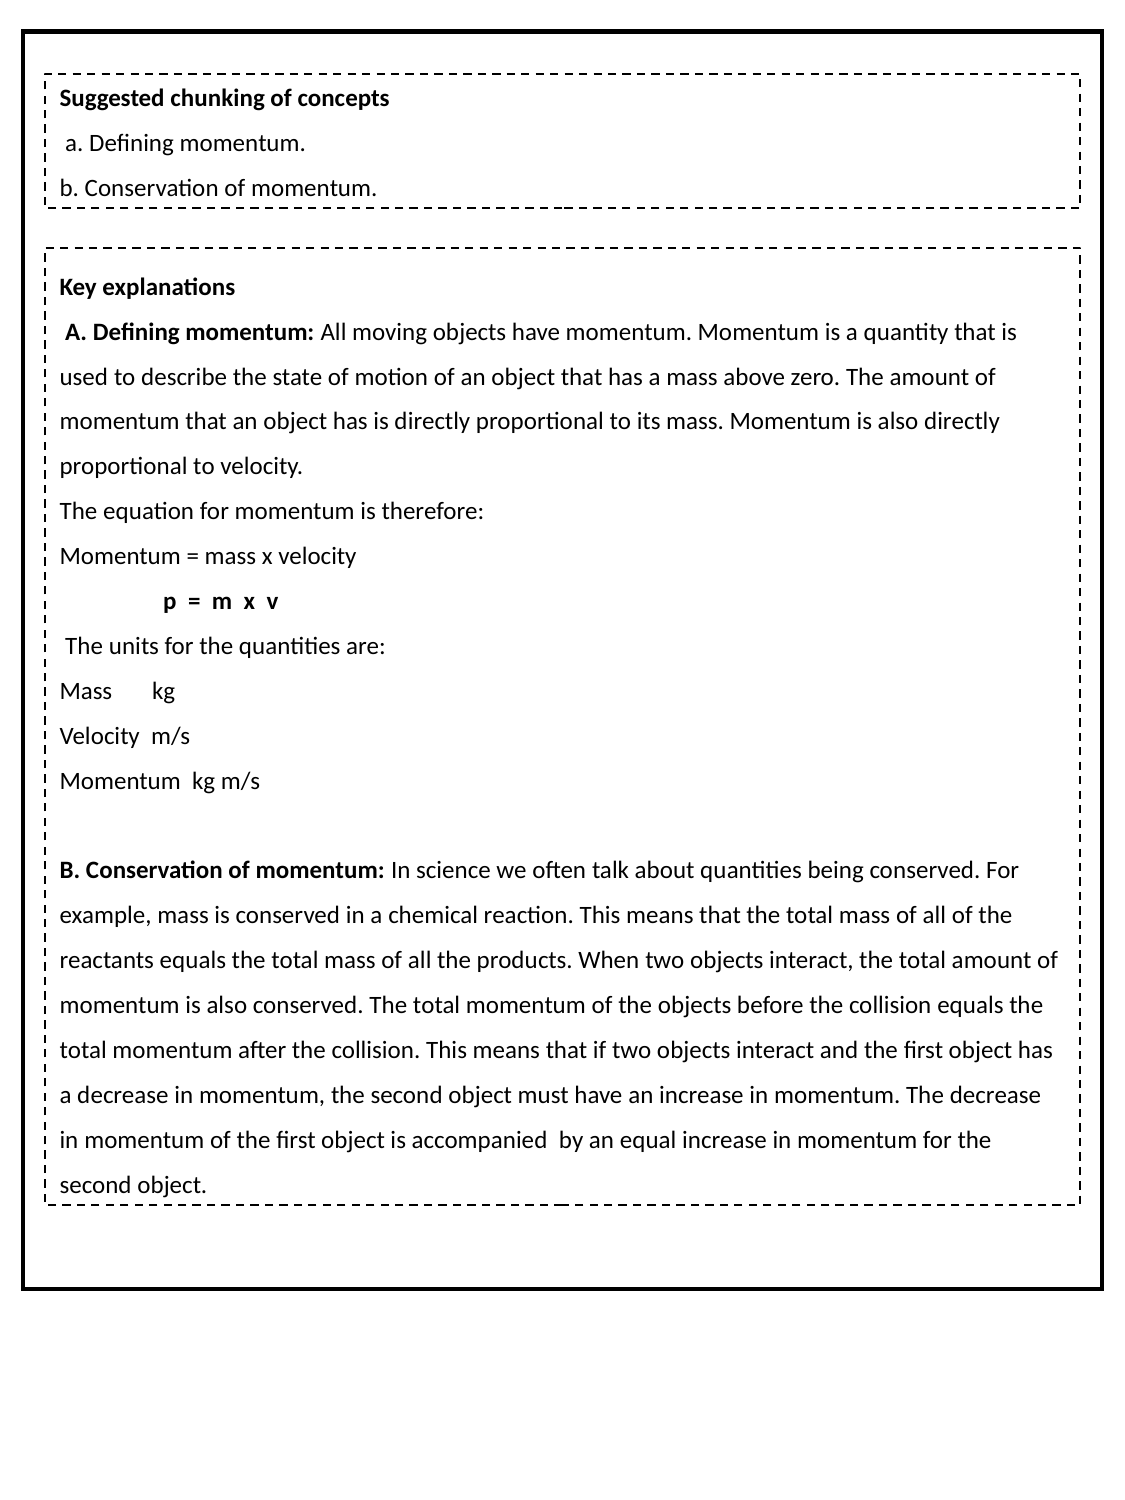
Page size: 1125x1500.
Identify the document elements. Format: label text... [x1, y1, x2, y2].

text_box Key explanations A. Defining momentum: All moving objects have momentum. Momentum is a quantity that is used to describe the state of motion of an object that has a mass above zero. The amount of momentum that an object has is directly proportional to its mass. Momentum is also directly proportional to velocity. The equation for momentum is therefore: Momentum = mass x velocity p = m x v The units for the quantities are: Mass kg Velocity m/s Momentum kg m/s B. Conservation of momentum: In science we often talk about quantities being conserved. For example, mass is conserved in a chemical reaction. This means that the total mass of all of the reactants equals the total mass of all the products. When two objects interact, the total amount of momentum is also conserved. The total momentum of the objects before the collision equals the total momentum after the collision. This means that if two objects interact and the first object has a decrease in momentum, the second object must have an increase in momentum. The decrease in momentum of the first object is accompanied by an equal increase in momentum for the second object. [44, 248, 1081, 1206]
text_box [22, 30, 1103, 1290]
text_box Suggested chunking of concepts a. Defining momentum. b. Conservation of momentum. [44, 73, 1081, 209]
